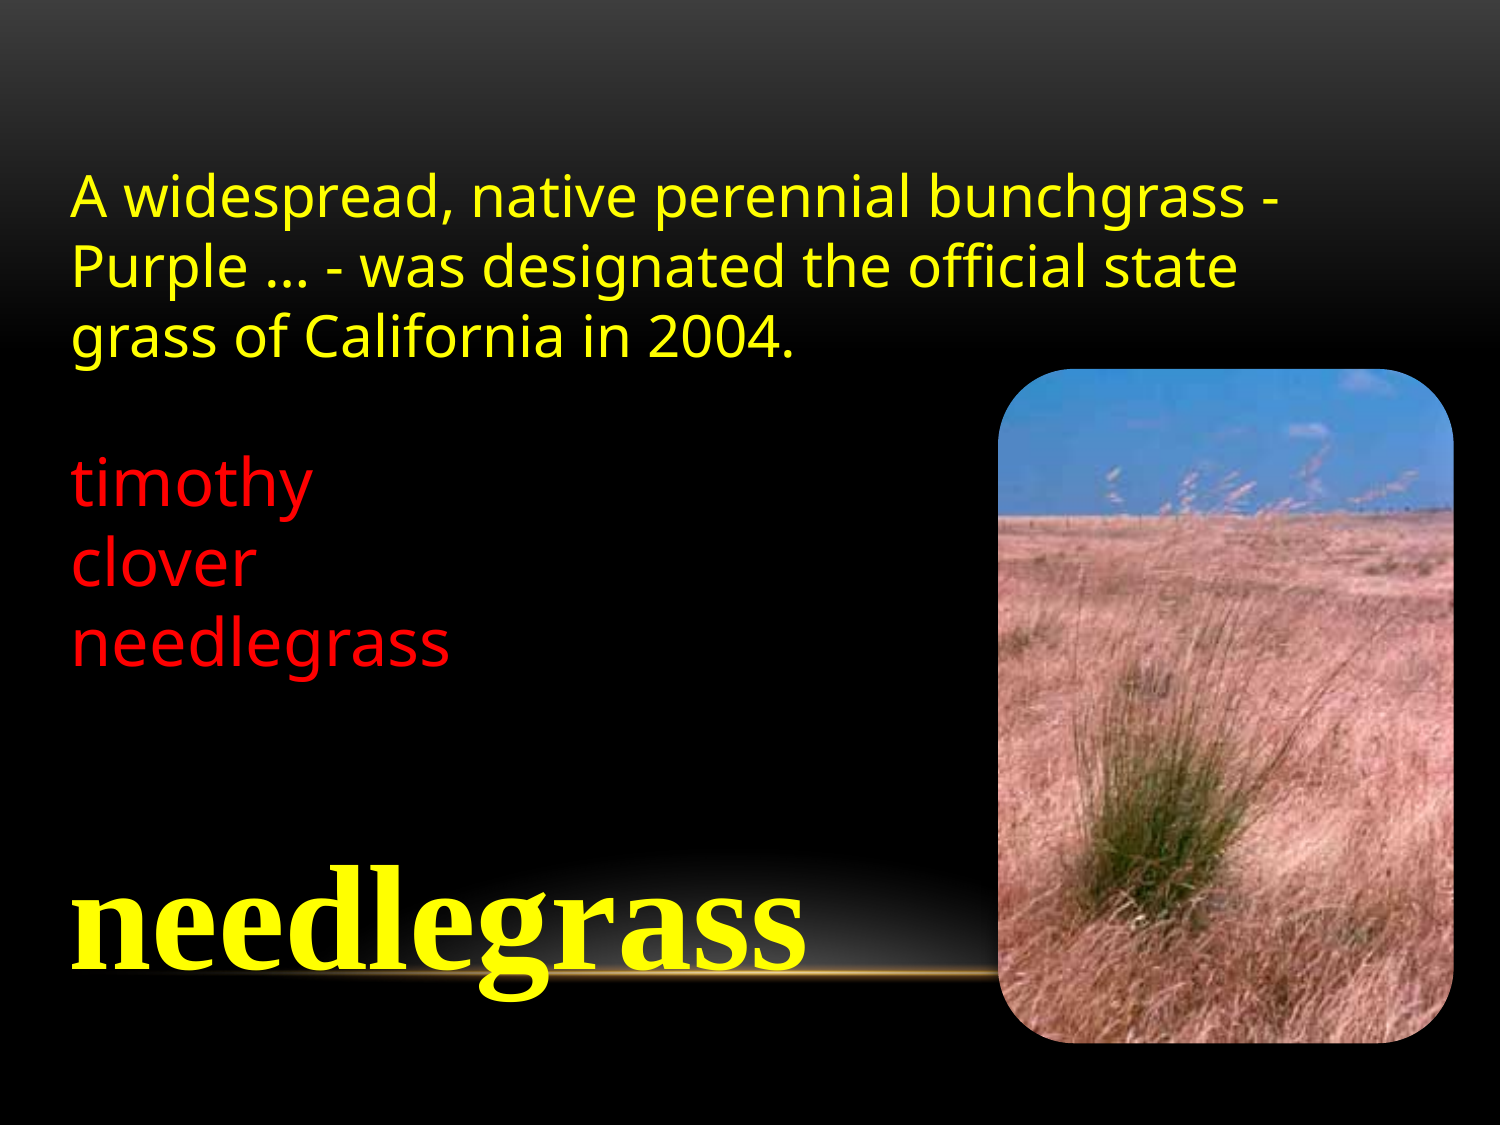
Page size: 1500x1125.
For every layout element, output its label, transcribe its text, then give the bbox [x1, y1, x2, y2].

picture [0, 0, 1500, 1125]
text_box A widespread, native perennial bunchgrass - Purple … - was designated the official state grass of California in 2004. timothy clover needlegrass [55, 125, 1406, 714]
text_box needlegrass [53, 812, 991, 1044]
